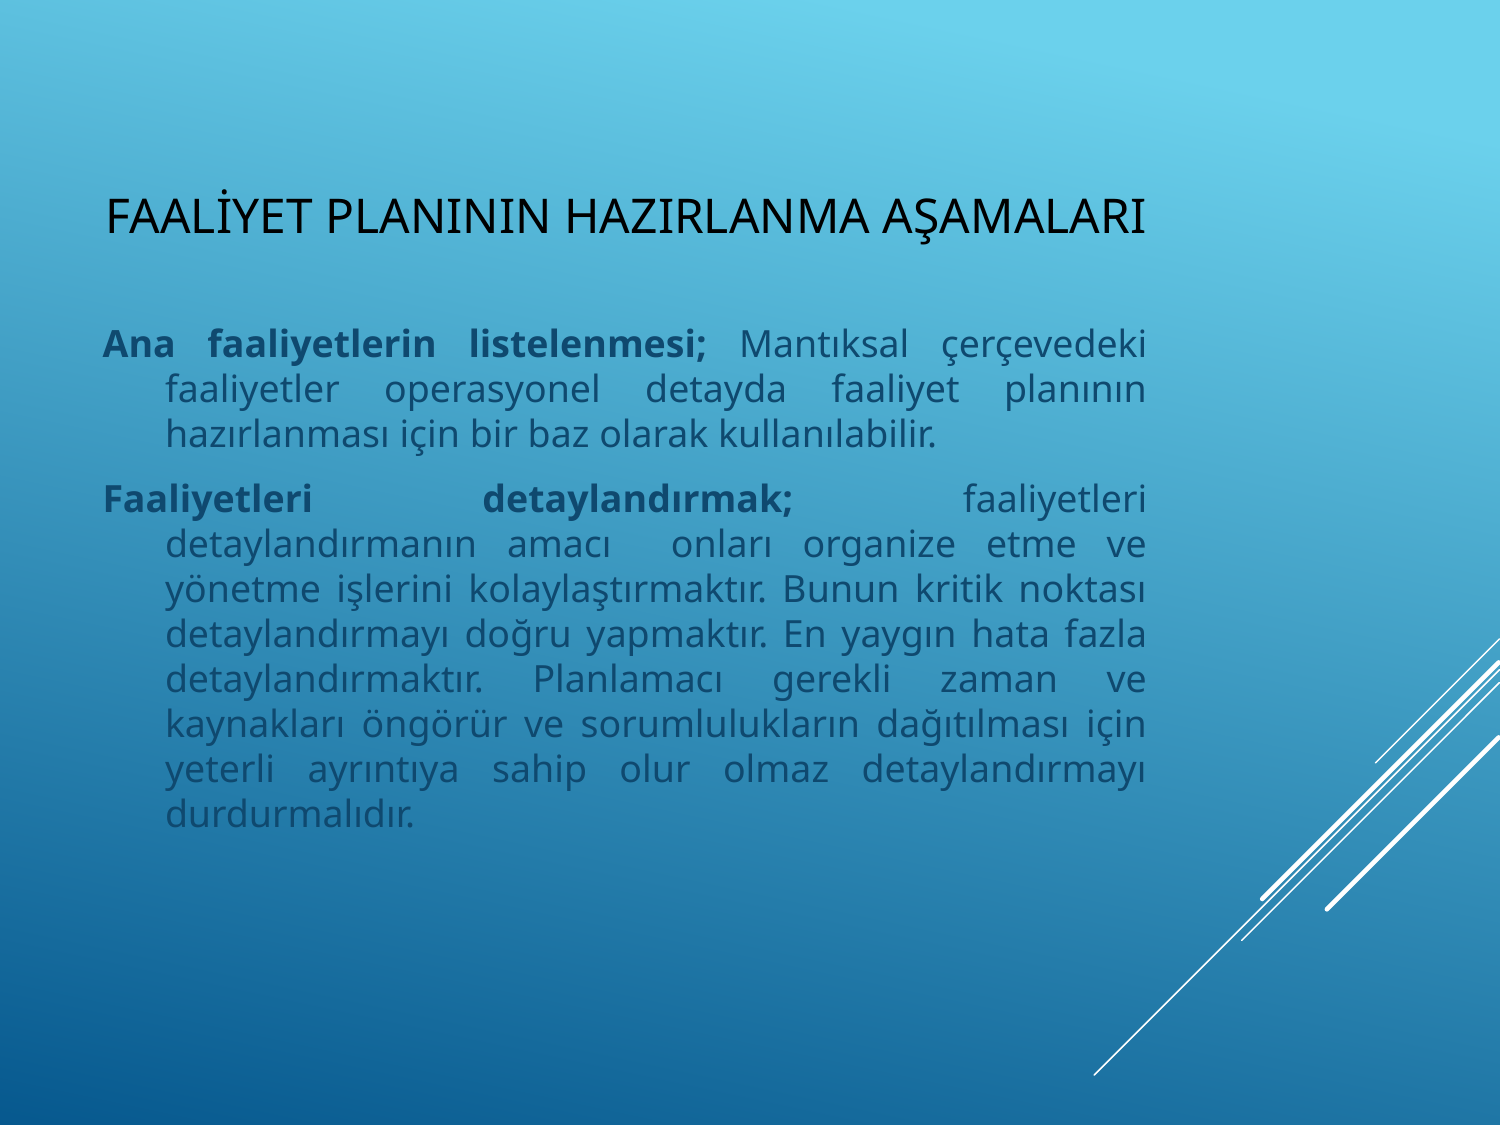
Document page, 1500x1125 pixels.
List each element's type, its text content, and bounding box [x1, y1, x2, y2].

list Ana faaliyetlerin listelenmesi; Mantıksal çerçevedeki faaliyetler operasyonel detayda faaliyet planının hazırlanması için bir baz olarak kullanılabilir. Faaliyetleri detaylandırmak; faaliyetleri detaylandırmanın amacı onları organize etme ve yönetme işlerini kolaylaştırmaktır. Bunun kritik noktası detaylandırmayı doğru yapmaktır. En yaygın hata fazla detaylandırmaktır. Planlamacı gerekli zaman ve kaynakları öngörür ve sorumlulukların dağıtılması için yeterli ayrıntıya sahip olur olmaz detaylandırmayı durdurmalıdır. [87, 231, 1163, 976]
title Faaliyet Planının Hazırlanma Aşamaları [90, 149, 1166, 279]
